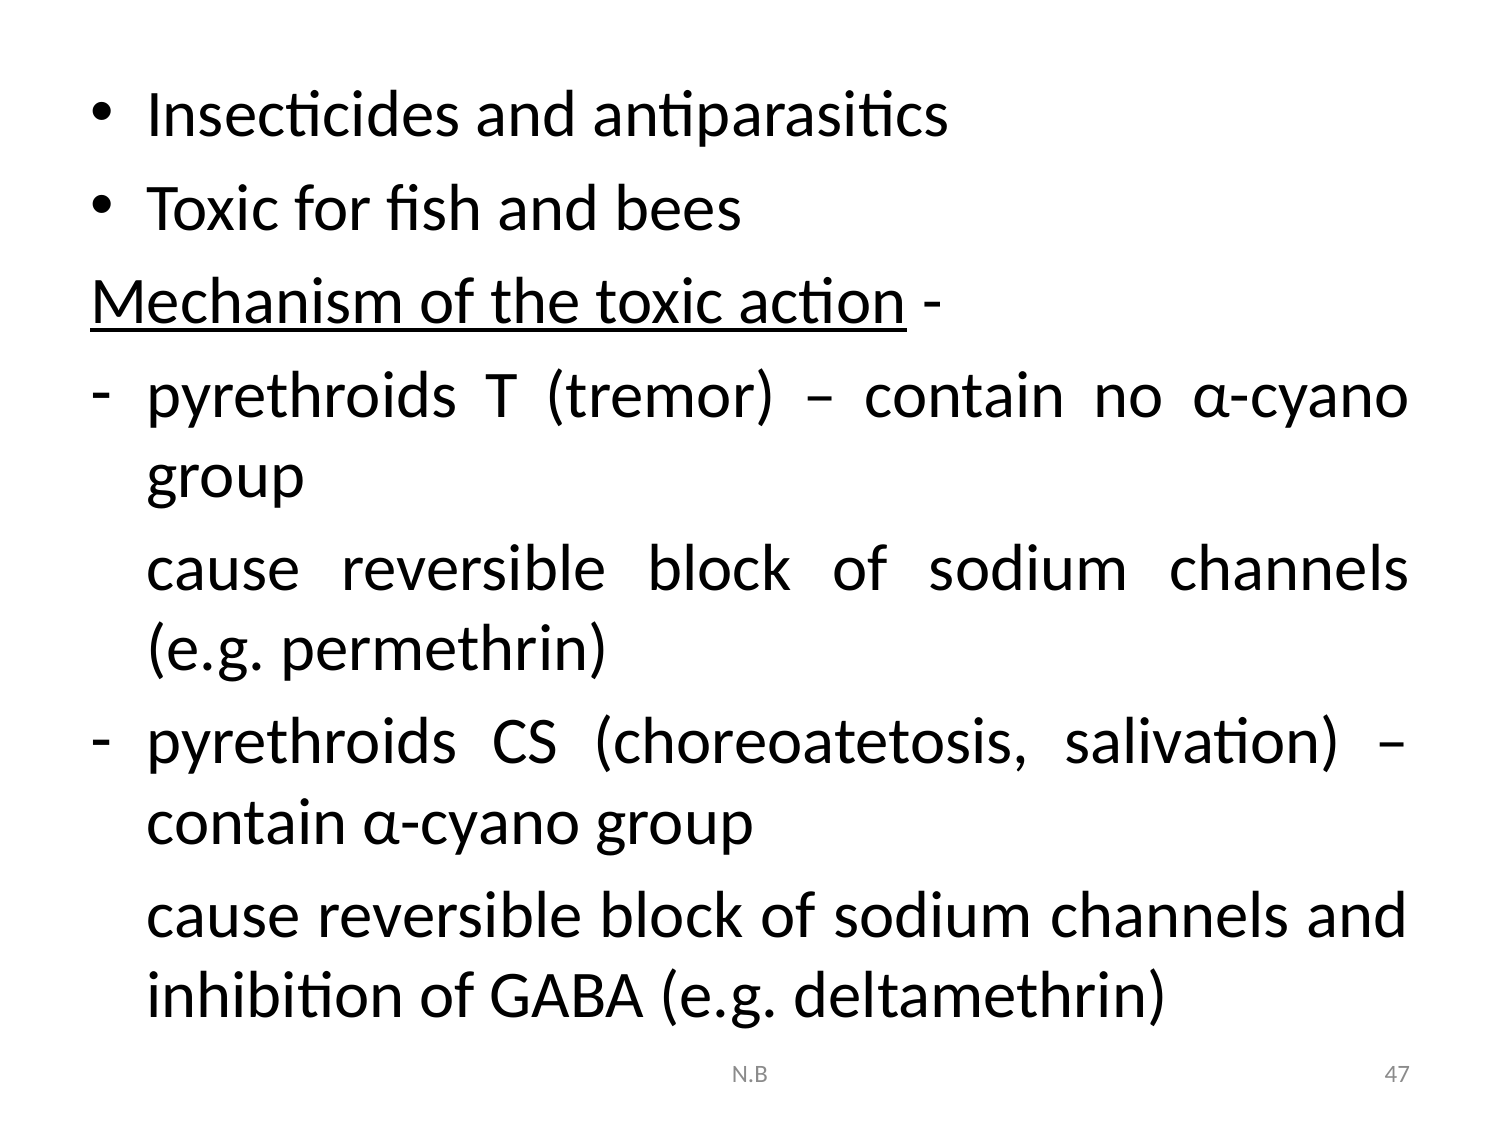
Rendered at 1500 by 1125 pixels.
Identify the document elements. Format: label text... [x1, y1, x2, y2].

slide_number 47 [1074, 1042, 1425, 1103]
footer N.B [512, 1042, 988, 1103]
list Insecticides and antiparasitics Toxic for fish and bees Mechanism of the toxic action - pyrethroids T (tremor) – contain no α-cyano group cause reversible block of sodium channels (e.g. permethrin) pyrethroids CS (choreoatetosis, salivation) – contain α-cyano group cause reversible block of sodium channels and inhibition of GABA (e.g. deltamethrin) [75, 62, 1425, 1050]
